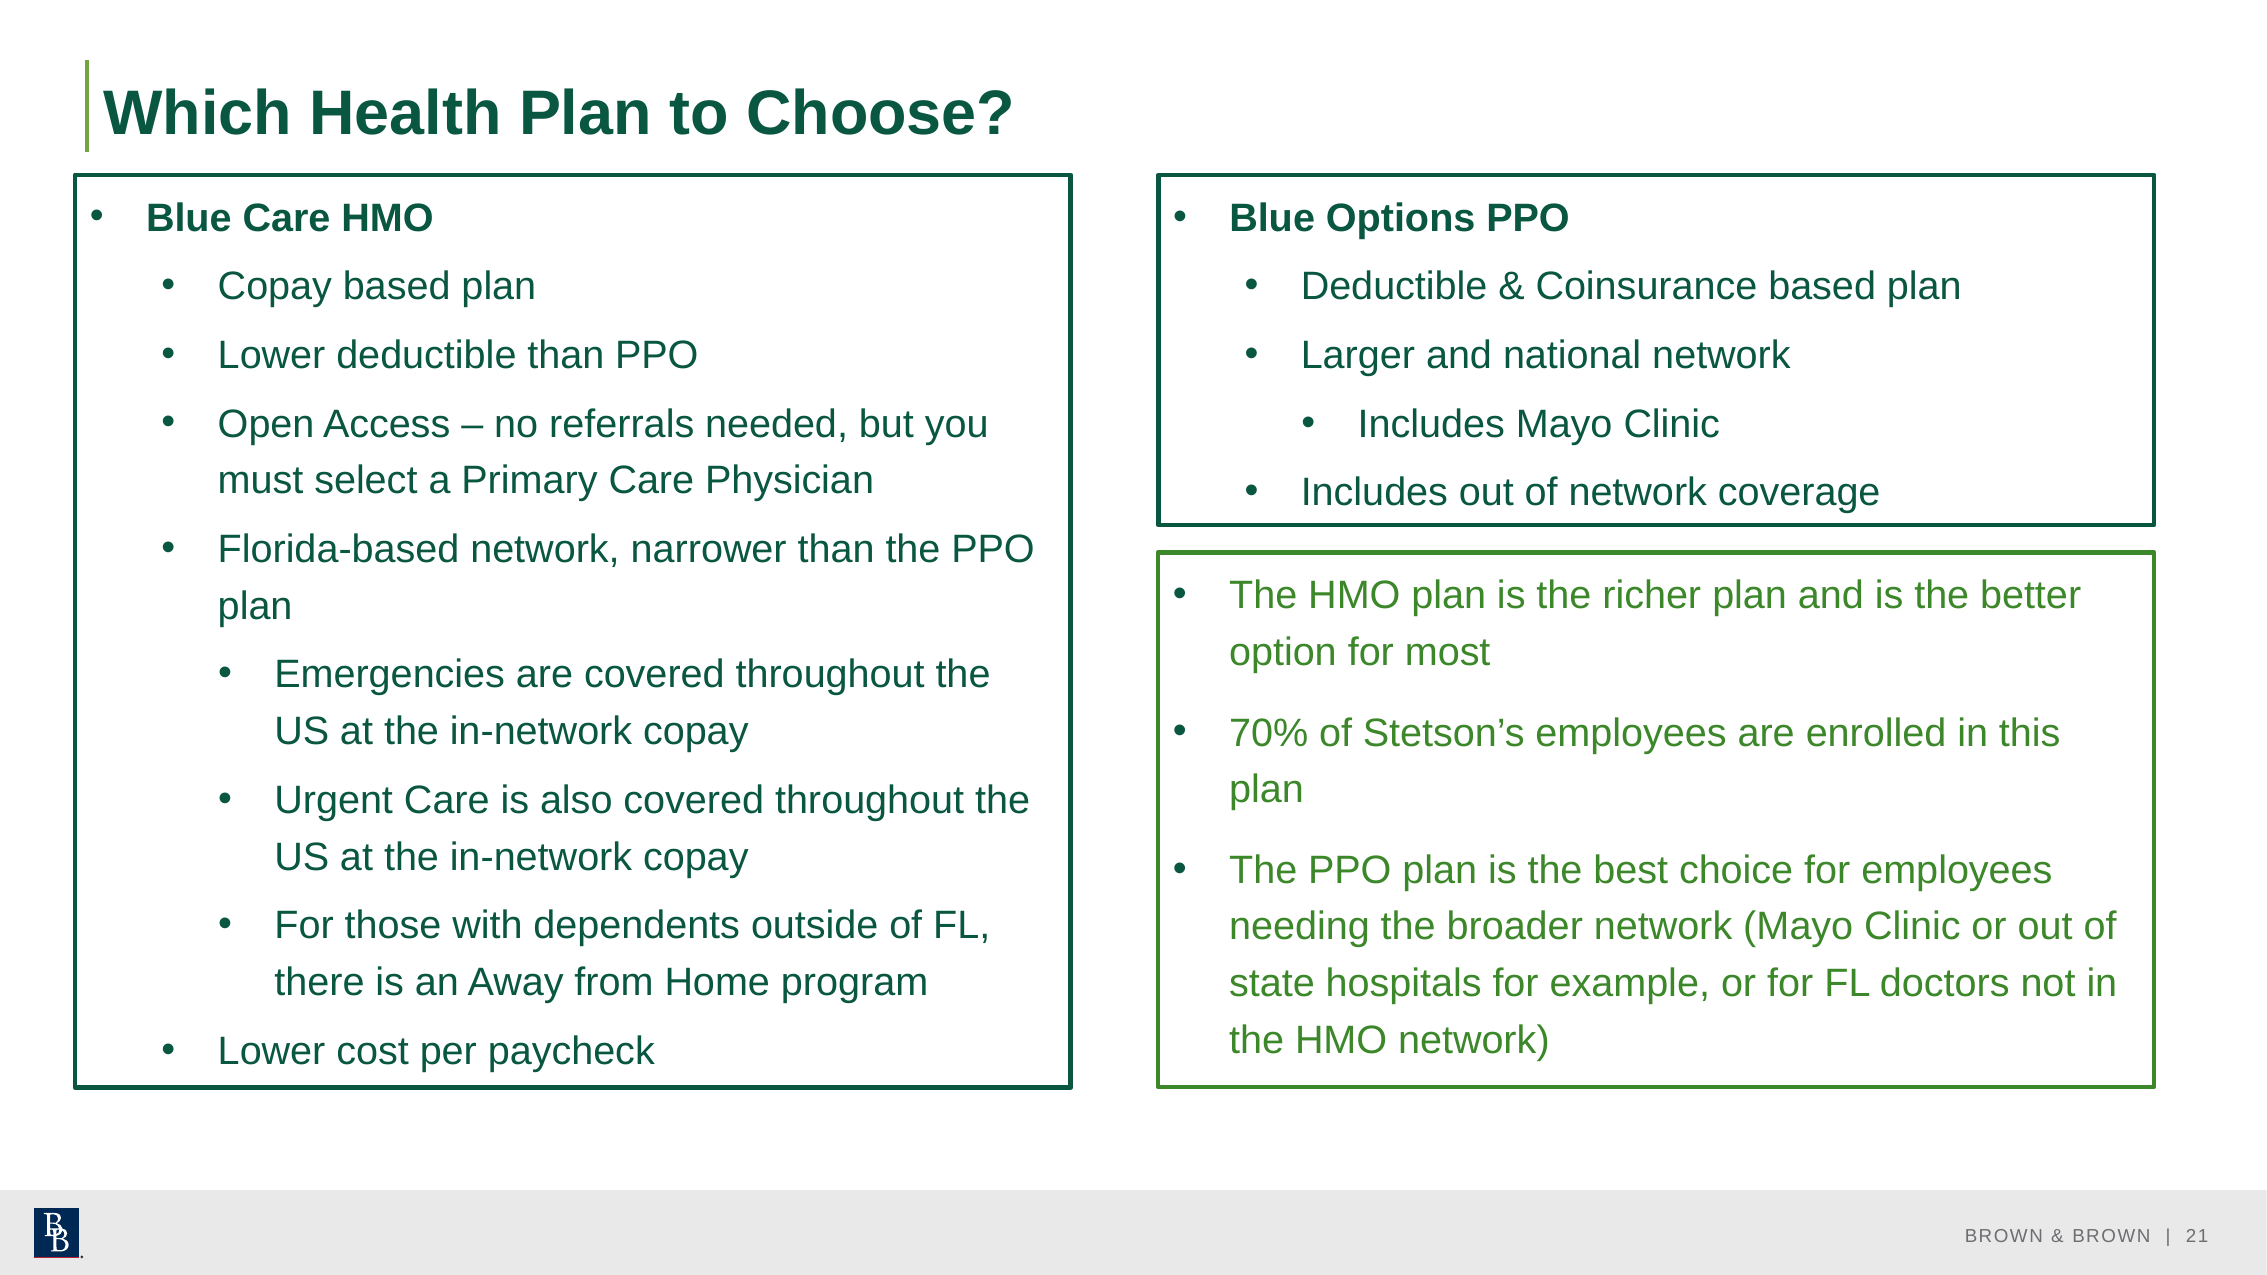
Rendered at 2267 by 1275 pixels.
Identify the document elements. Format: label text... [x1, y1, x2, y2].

text_box The HMO plan is the richer plan and is the better option for most 70% of Stetson’s employees are enrolled in this plan The PPO plan is the best choice for employees needing the broader network (Mayo Clinic or out of state hospitals for example, or for FL doctors not in the HMO network) [1158, 552, 2154, 1087]
text_box Blue Care HMO Copay based plan Lower deductible than PPO Open Access – no referrals needed, but you must select a Primary Care Physician Florida-based network, narrower than the PPO plan Emergencies are covered throughout the US at the in-network copay Urgent Care is also covered throughout the US at the in-network copay For those with dependents outside of FL, there is an Away from Home program Lower cost per paycheck [75, 174, 1071, 1088]
title Which Health Plan to Choose? [103, 71, 2093, 148]
slide_number BROWN & BROWN | 21 [1713, 1208, 2224, 1262]
text_box Blue Options PPO Deductible & Coinsurance based plan Larger and national network Includes Mayo Clinic Includes out of network coverage [1158, 174, 2155, 525]
